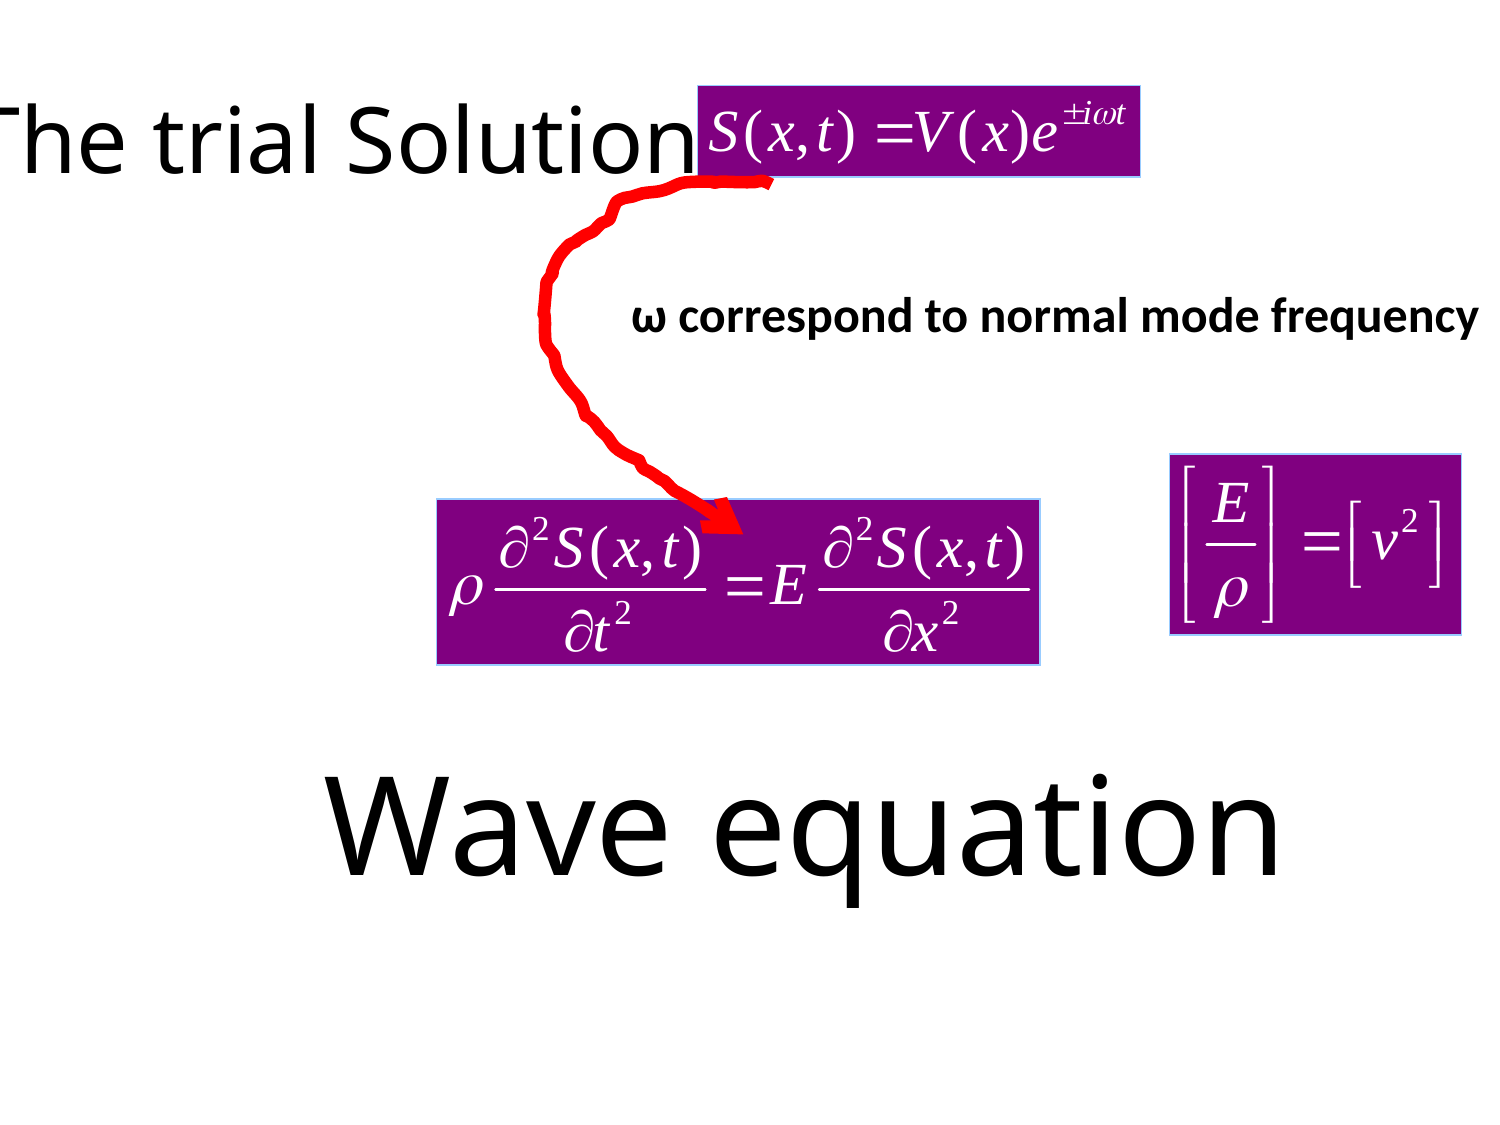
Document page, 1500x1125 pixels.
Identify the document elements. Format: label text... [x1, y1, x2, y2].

text_box [542, 181, 772, 498]
text_box The trial Solution: [0, 74, 765, 200]
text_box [697, 86, 1140, 177]
text_box Wave equation [309, 730, 1302, 911]
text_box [437, 499, 1040, 665]
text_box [1169, 454, 1461, 635]
text_box ω correspond to normal mode frequency [616, 274, 1495, 350]
